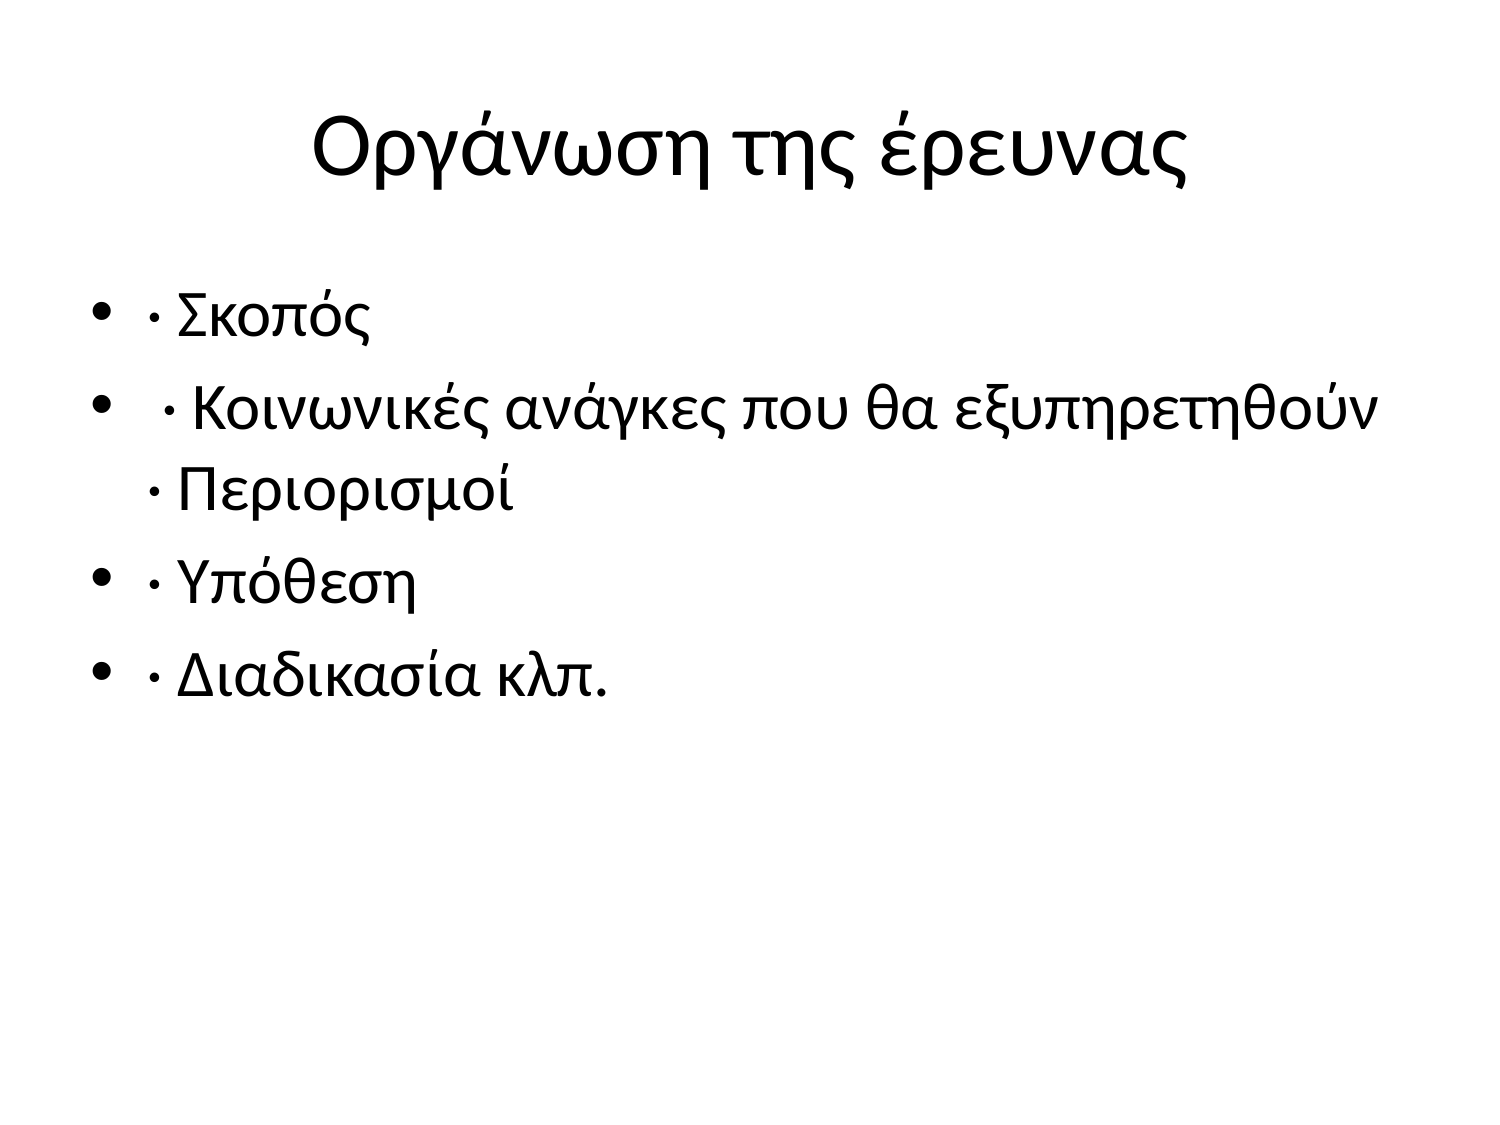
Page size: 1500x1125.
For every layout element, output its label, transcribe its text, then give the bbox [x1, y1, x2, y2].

title Οργάνωση της έρευνας [75, 45, 1425, 233]
list · Σκοπός · Κοινωνικές ανάγκες που θα εξυπηρετηθούν · Περιορισμοί · Υπόθεση · Διαδικασία κλπ. [75, 262, 1425, 1005]
